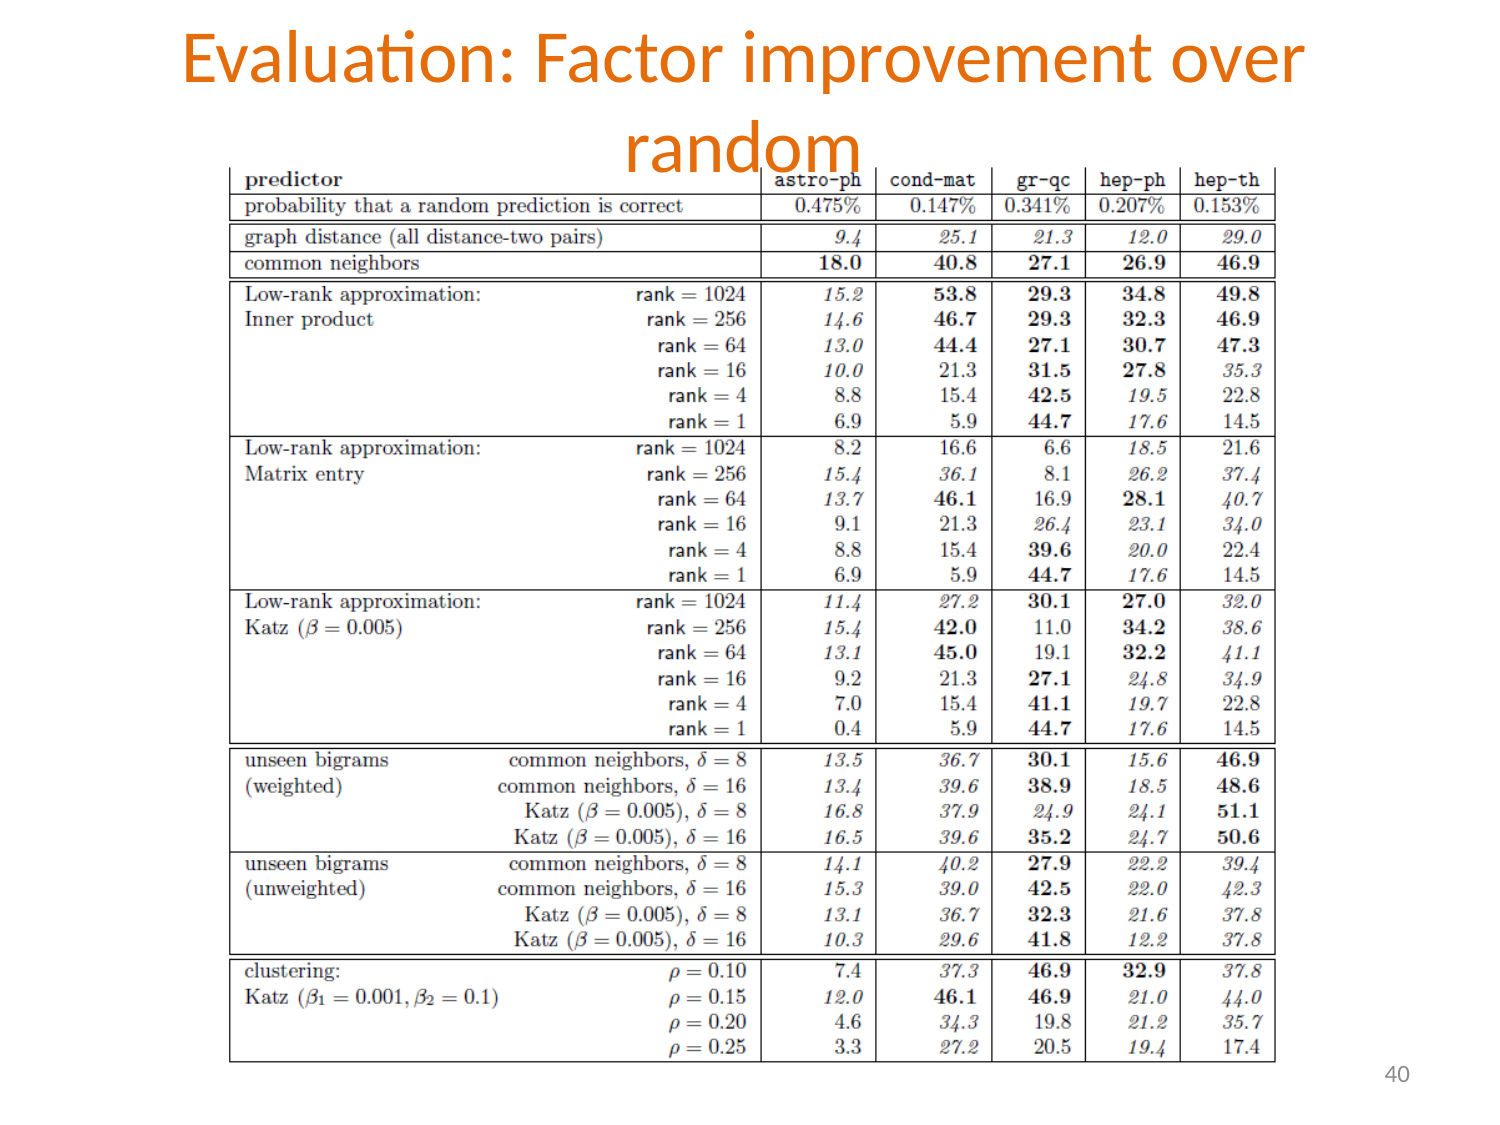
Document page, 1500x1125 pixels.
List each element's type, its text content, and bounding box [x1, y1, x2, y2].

text_box Evaluation: Factor improvement over random [53, 0, 1436, 195]
picture [218, 160, 1282, 1070]
slide_number 40 [1074, 1042, 1425, 1103]
